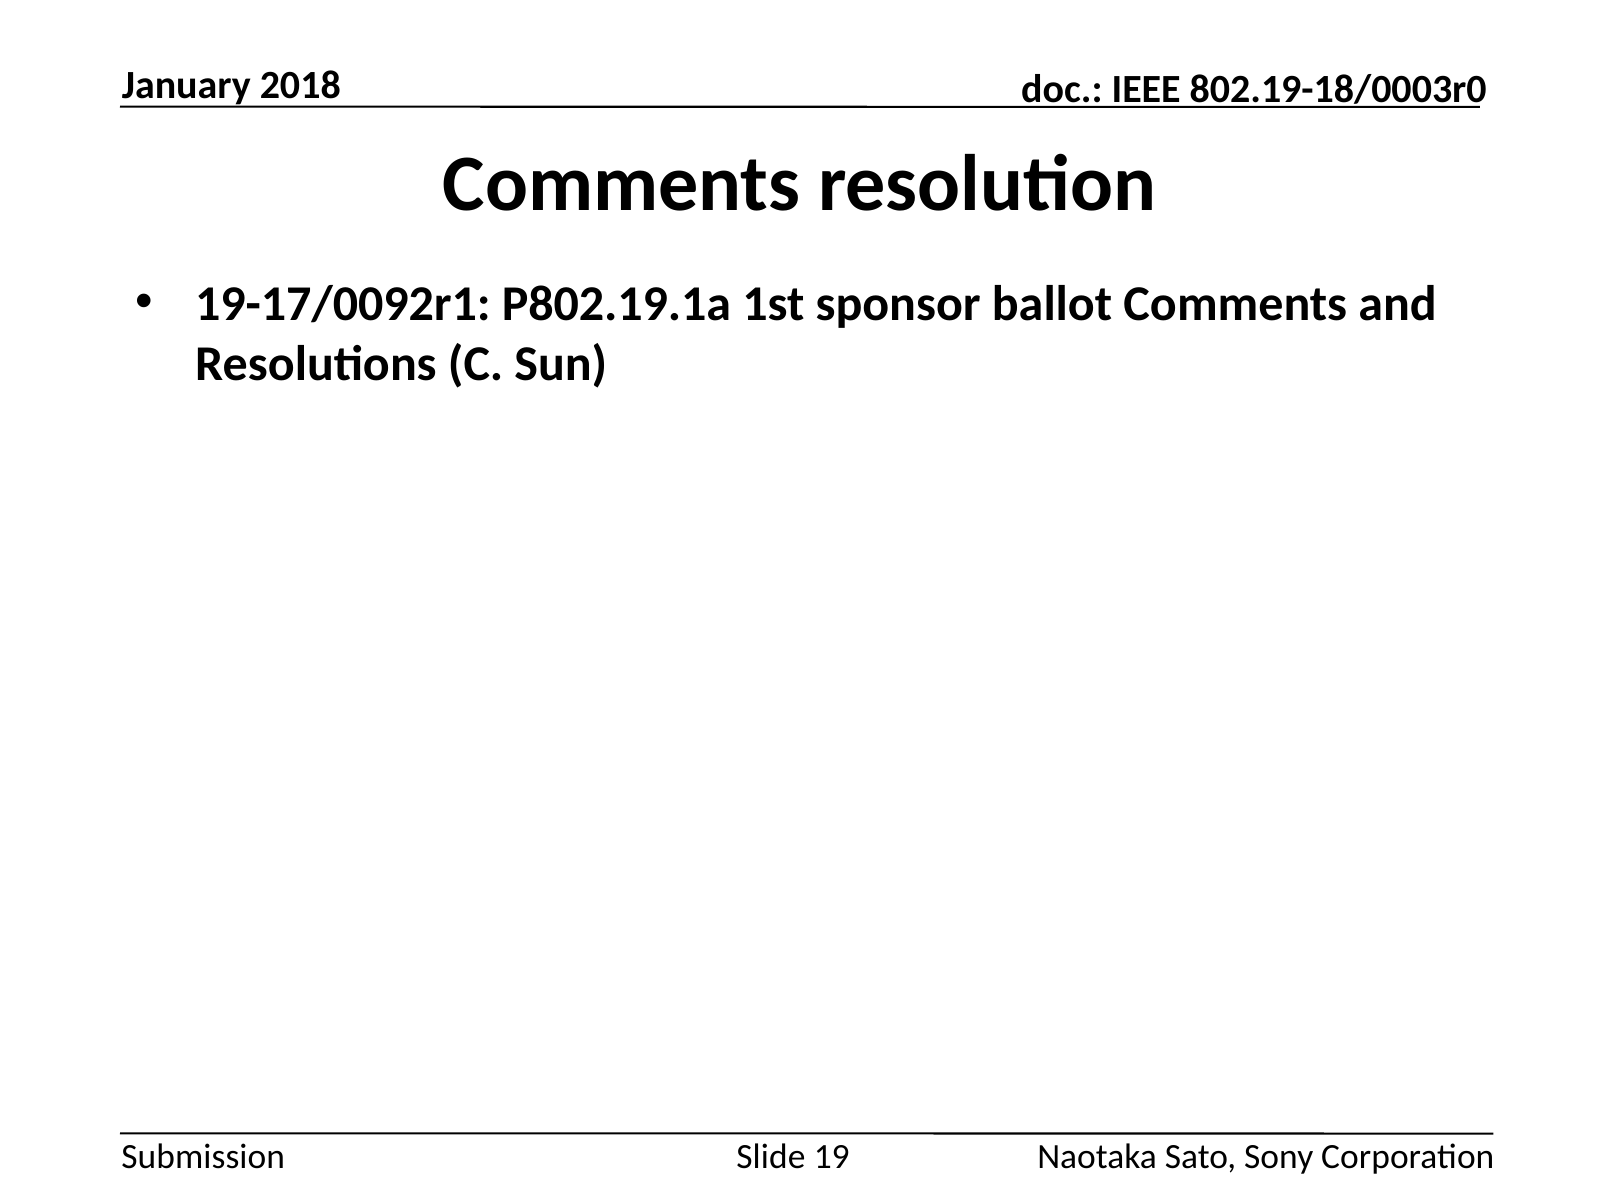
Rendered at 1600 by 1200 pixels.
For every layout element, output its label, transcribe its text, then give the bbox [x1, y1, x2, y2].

slide_number Slide 19 [733, 1132, 854, 1197]
list 19-17/0092r1: P802.19.1a 1st sponsor ballot Comments and Resolutions (C. Sun) [119, 262, 1480, 1126]
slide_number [121, 58, 451, 107]
footer Naotaka Sato, Sony Corporation [937, 1132, 1495, 1174]
title Comments resolution [119, 119, 1480, 238]
